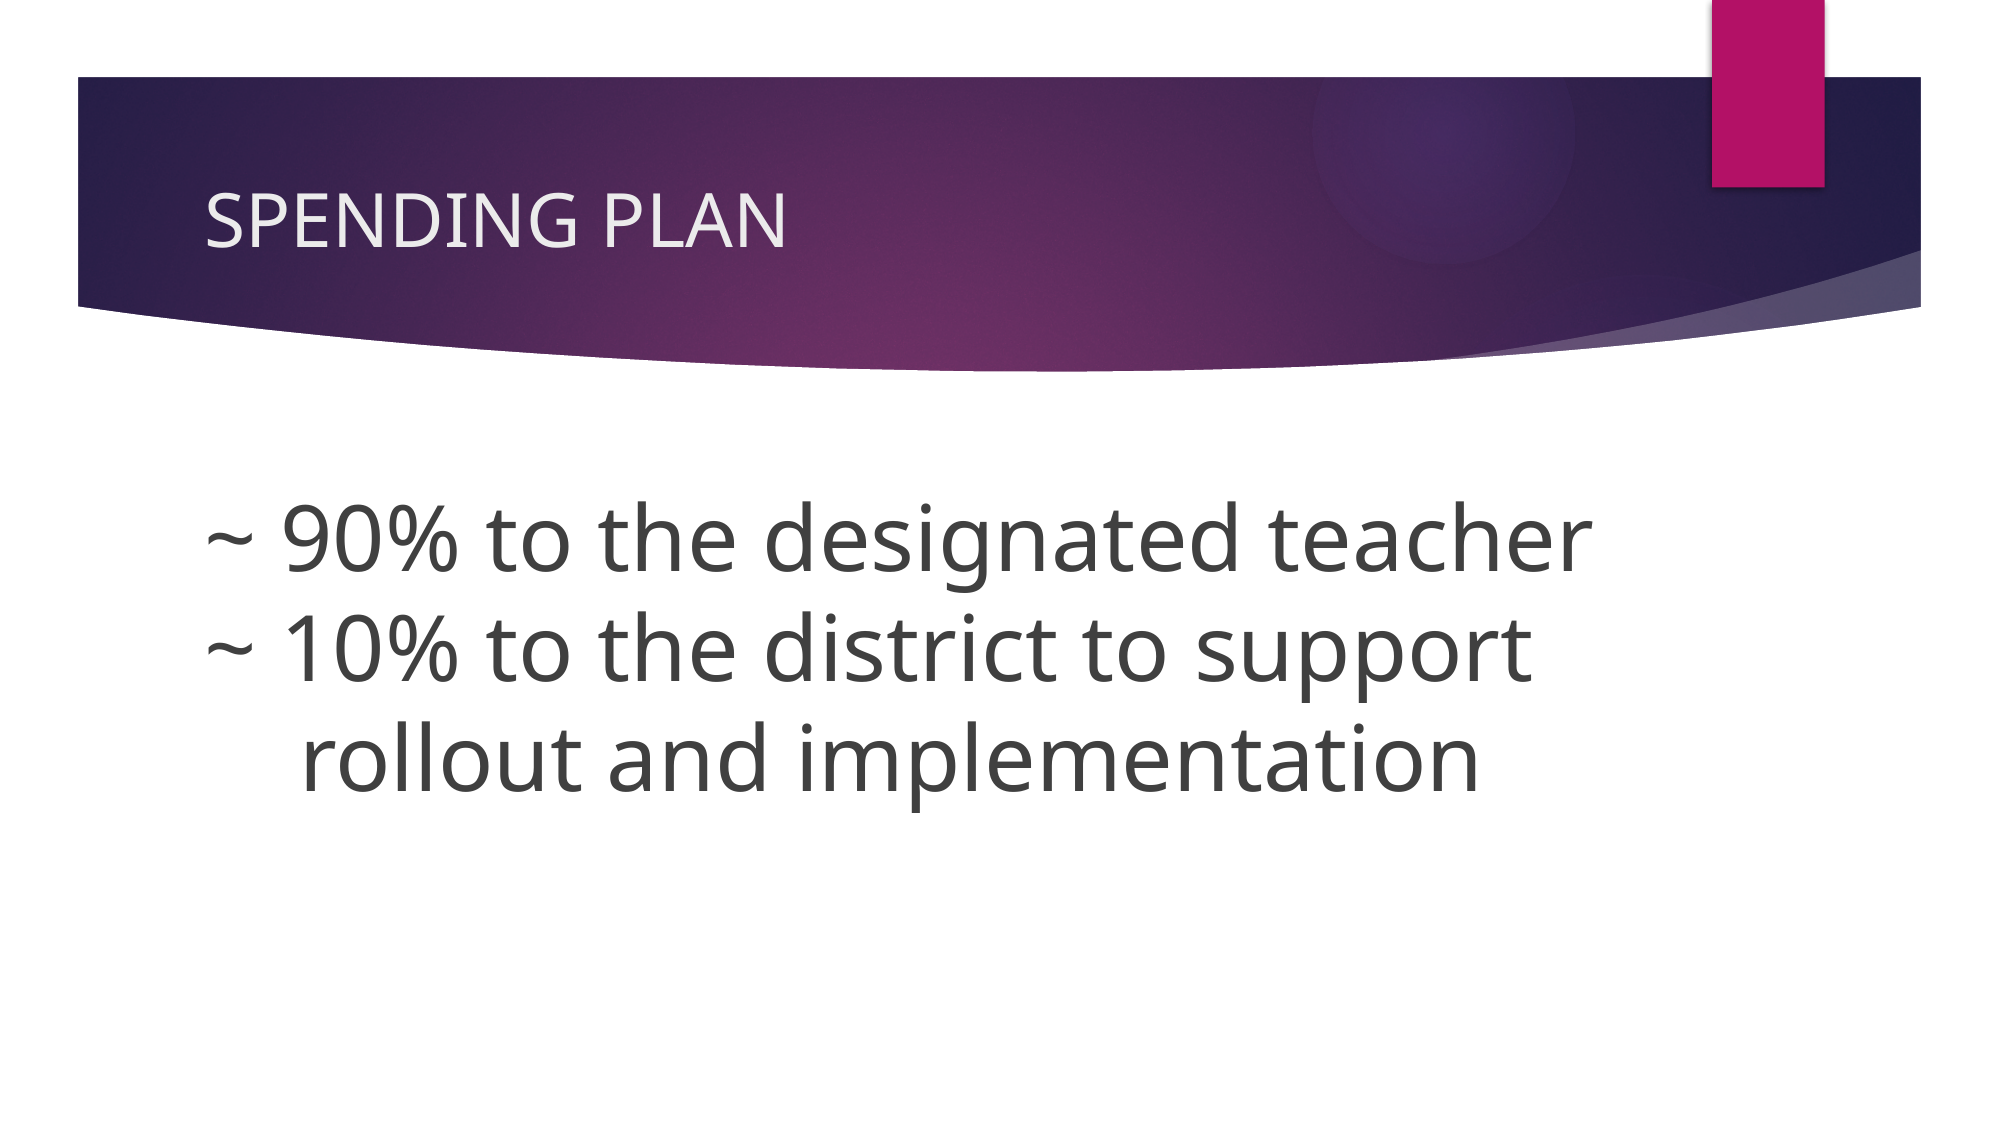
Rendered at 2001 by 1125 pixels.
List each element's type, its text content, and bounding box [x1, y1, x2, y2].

title SPENDING PLAN [189, 159, 1627, 276]
list ~ 90% to the designated teacher ~ 10% to the district to support rollout and implementation [189, 428, 1809, 1092]
